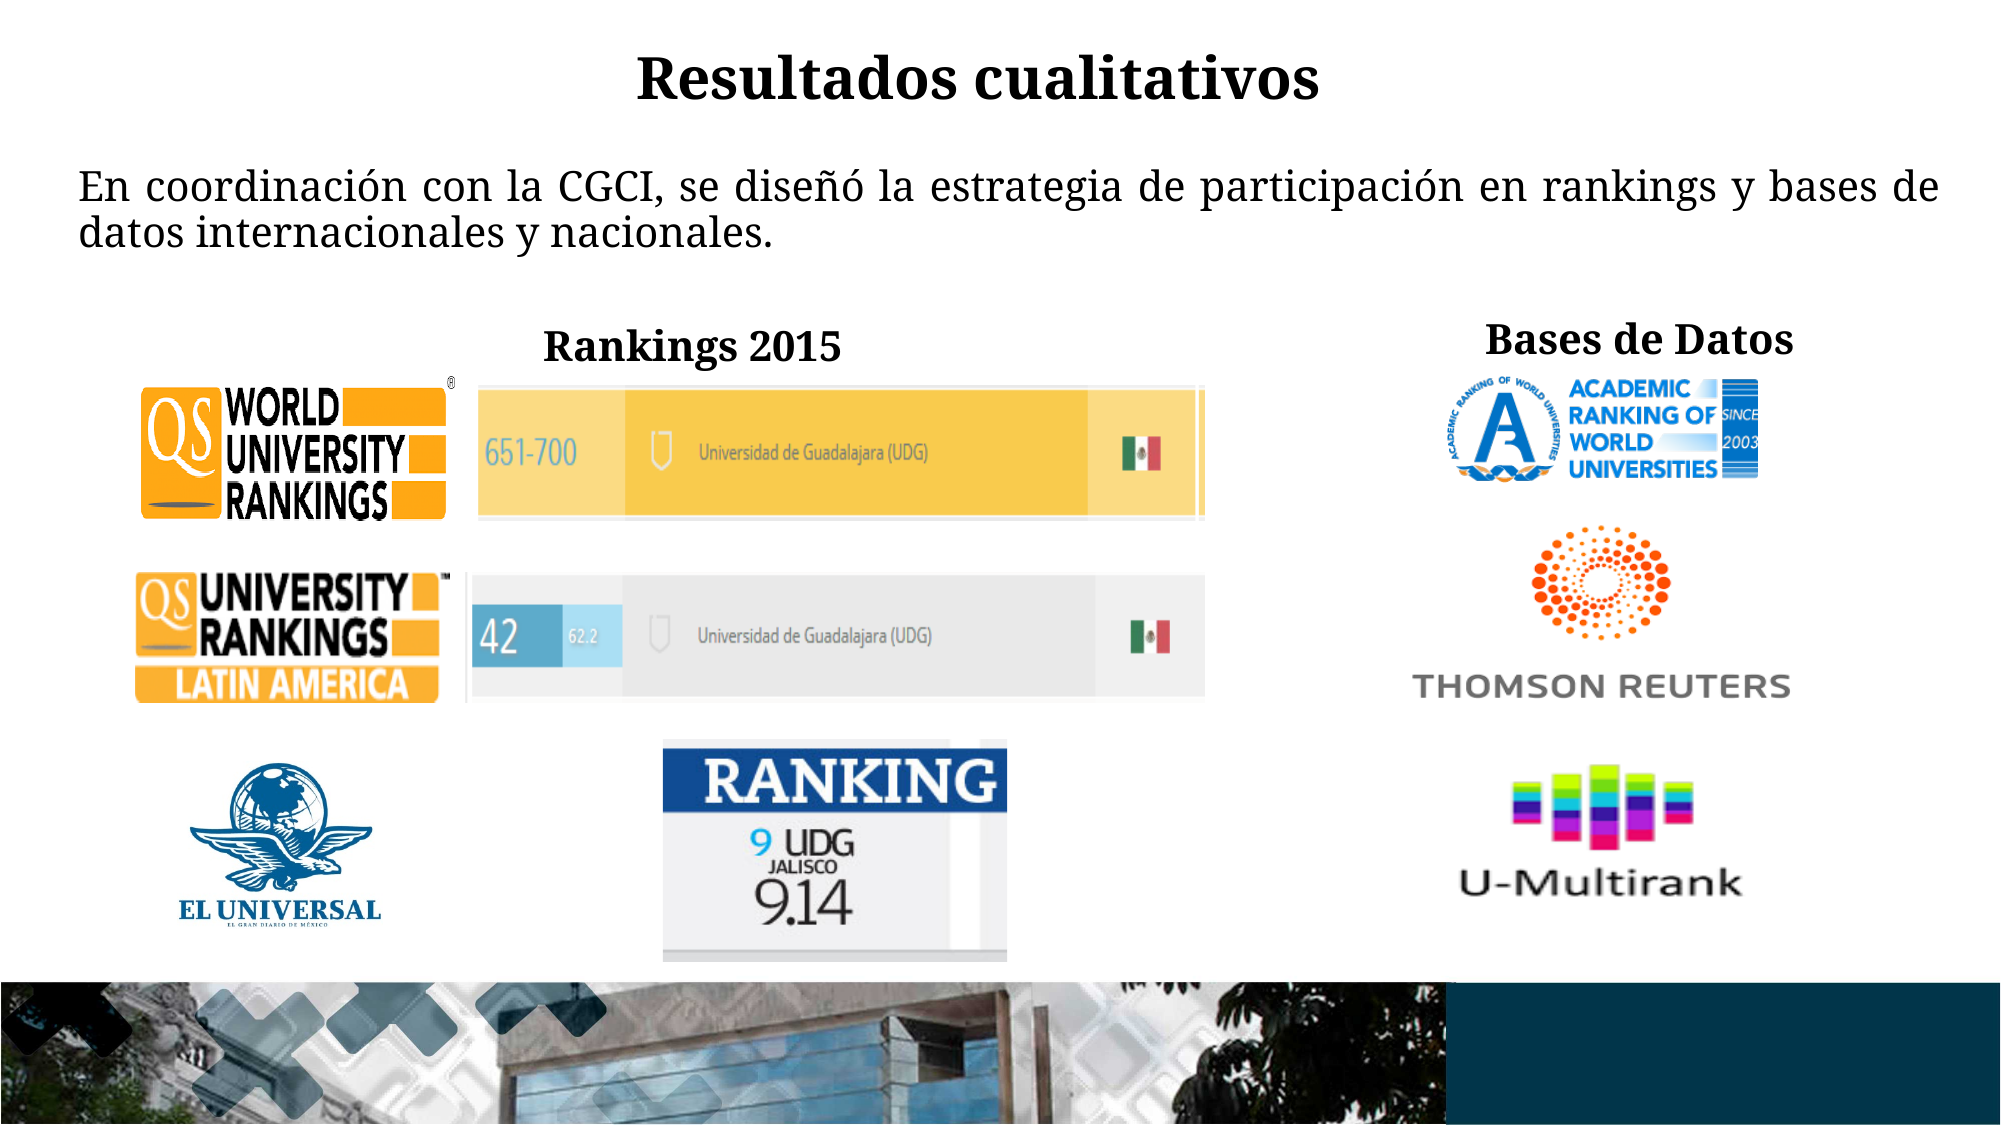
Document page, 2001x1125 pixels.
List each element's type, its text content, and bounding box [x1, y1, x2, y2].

text_box Bases de Datos [1470, 305, 1810, 370]
text_box En coordinación con la CGCI, se diseñó la estrategia de participación en rankings y bases de datos internacionales y nacionales. [63, 158, 1956, 343]
text_box Rankings 2015 [529, 312, 858, 377]
picture [0, 0, 2001, 1125]
text_box Resultados cualitativos [621, 33, 1337, 119]
